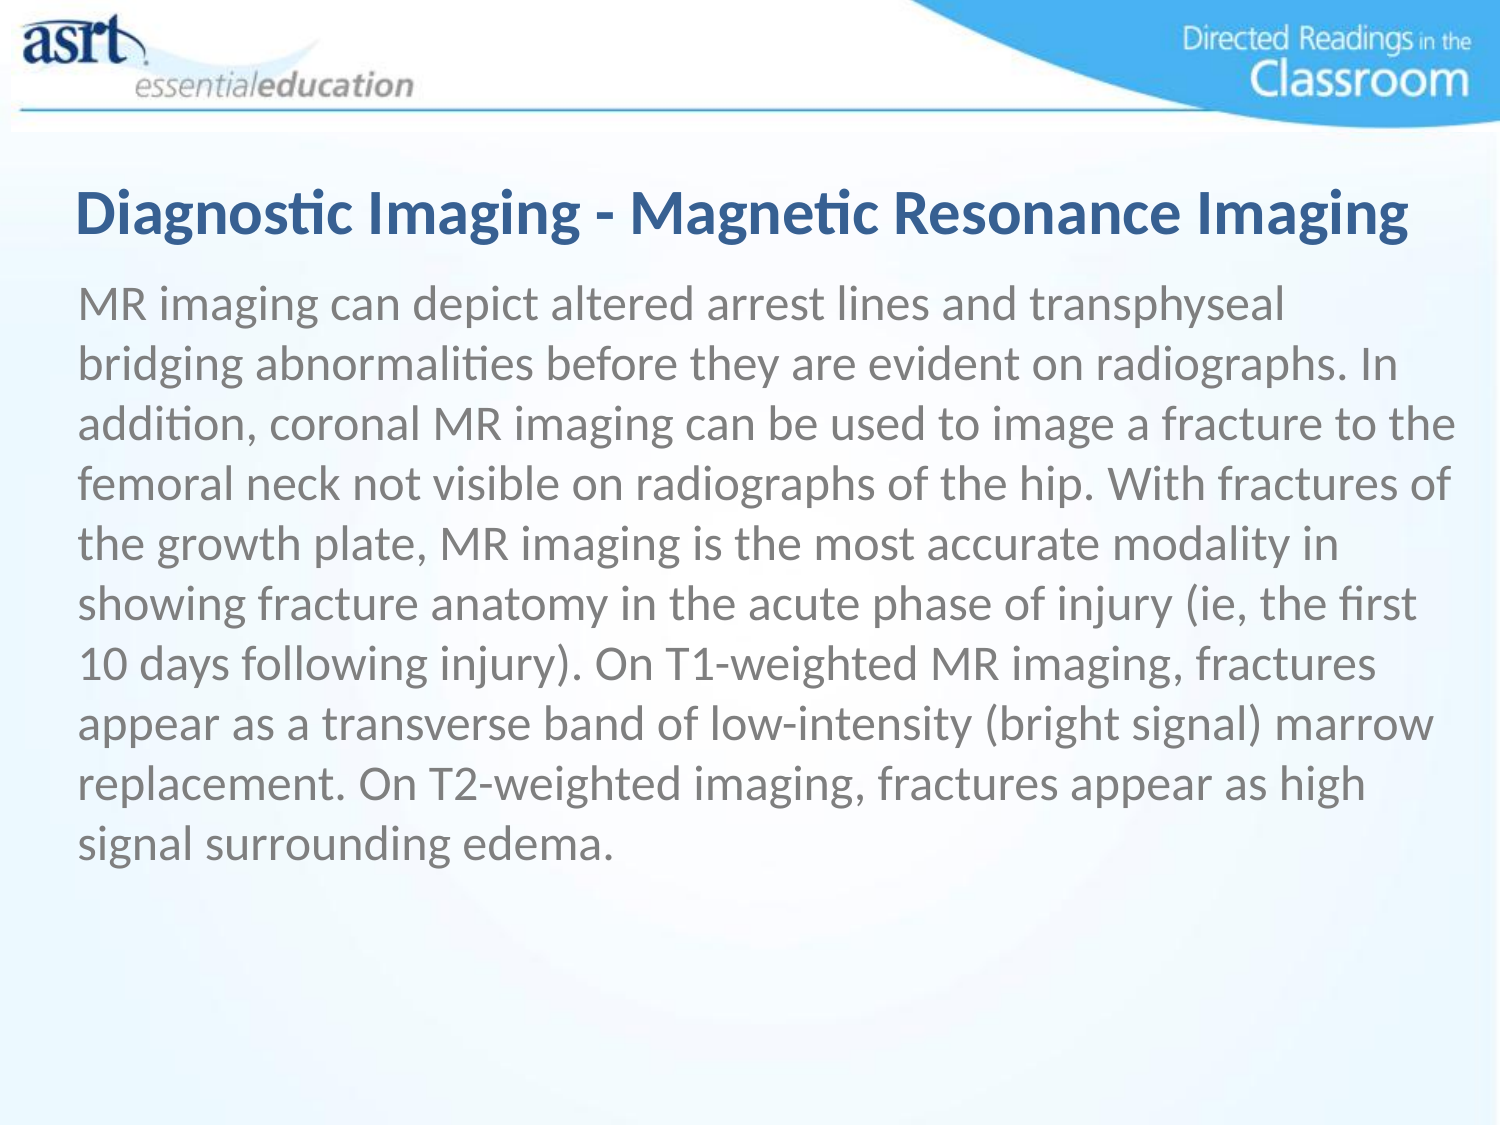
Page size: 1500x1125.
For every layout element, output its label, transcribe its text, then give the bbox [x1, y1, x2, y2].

list MR imaging can depict altered arrest lines and transphyseal bridging abnormalities before they are evident on radiographs. In addition, coronal MR imaging can be used to image a fracture to the femoral neck not visible on radiographs of the hip. With fractures of the growth plate, MR imaging is the most accurate modality in showing fracture anatomy in the acute phase of injury (ie, the first 10 days following injury). On T1-weighted MR imaging, fractures appear as a transverse band of low-intensity (bright signal) marrow replacement. On T2-weighted imaging, fractures appear as high signal surrounding edema. [62, 262, 1475, 955]
title Diagnostic Imaging - Magnetic Resonance Imaging [50, 115, 1450, 303]
picture [0, 0, 1500, 1125]
